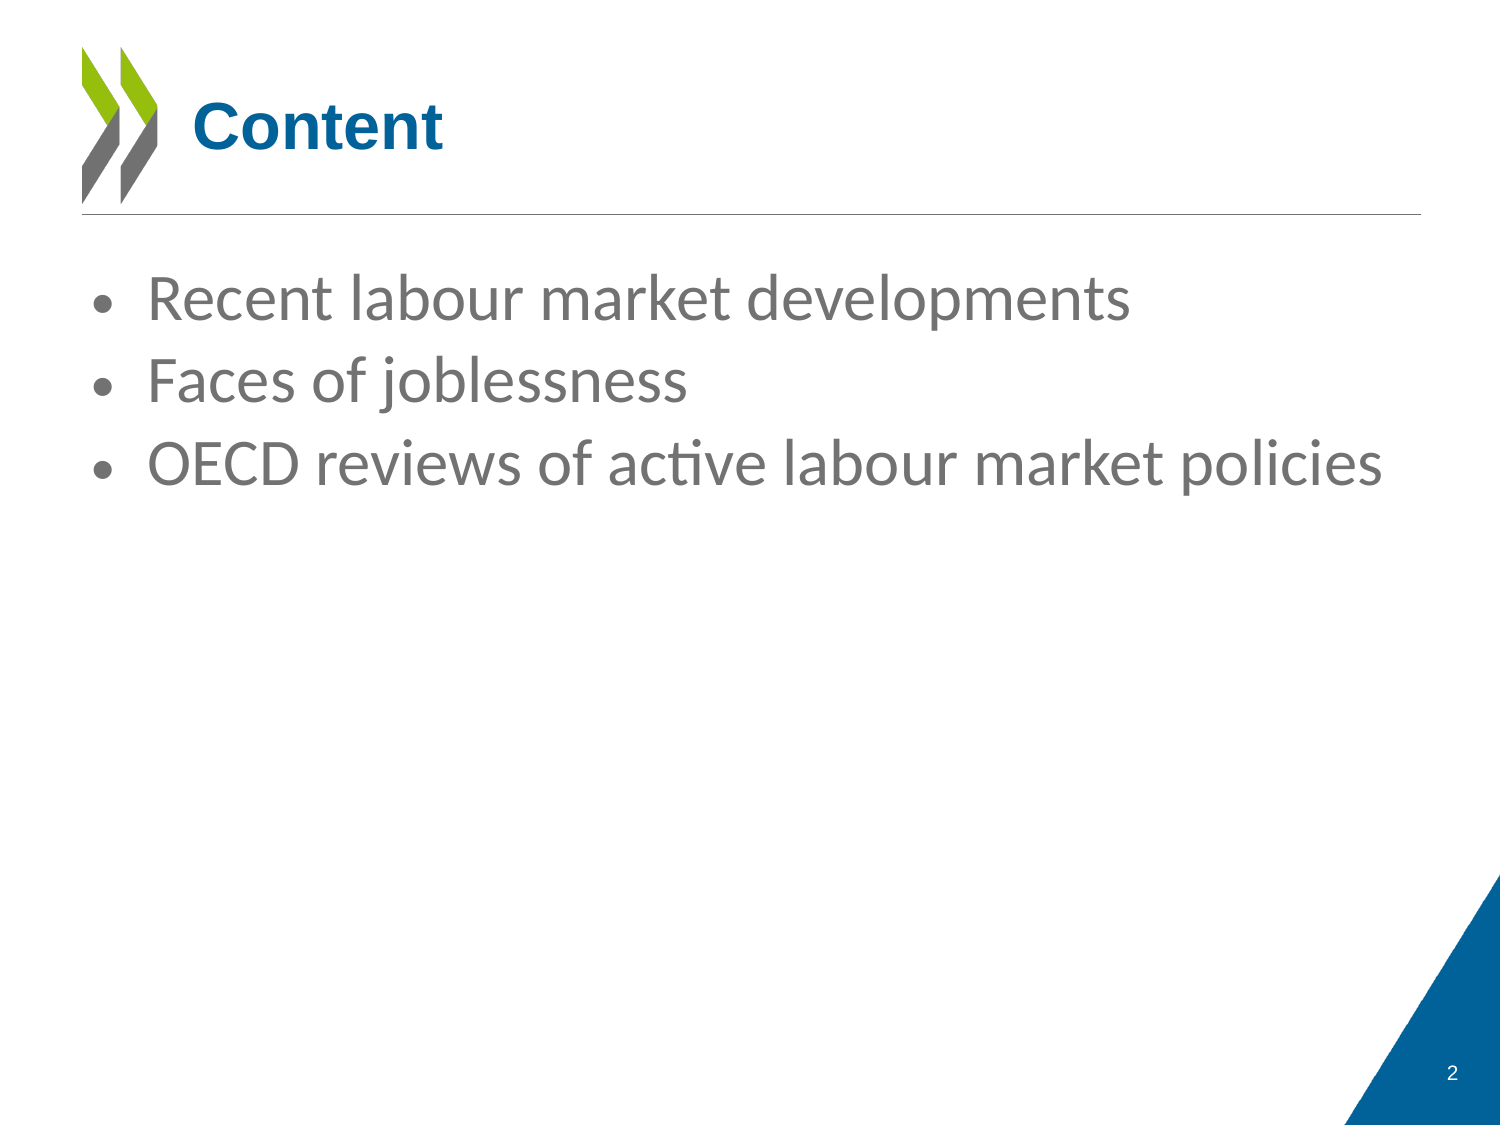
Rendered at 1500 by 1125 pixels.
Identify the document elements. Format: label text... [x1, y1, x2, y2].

slide_number 2 [1417, 1051, 1474, 1092]
title Content [177, 38, 1394, 207]
picture [1344, 874, 1500, 1125]
list Recent labour market developments Faces of joblessness OECD reviews of active labour market policies [76, 262, 1425, 1006]
